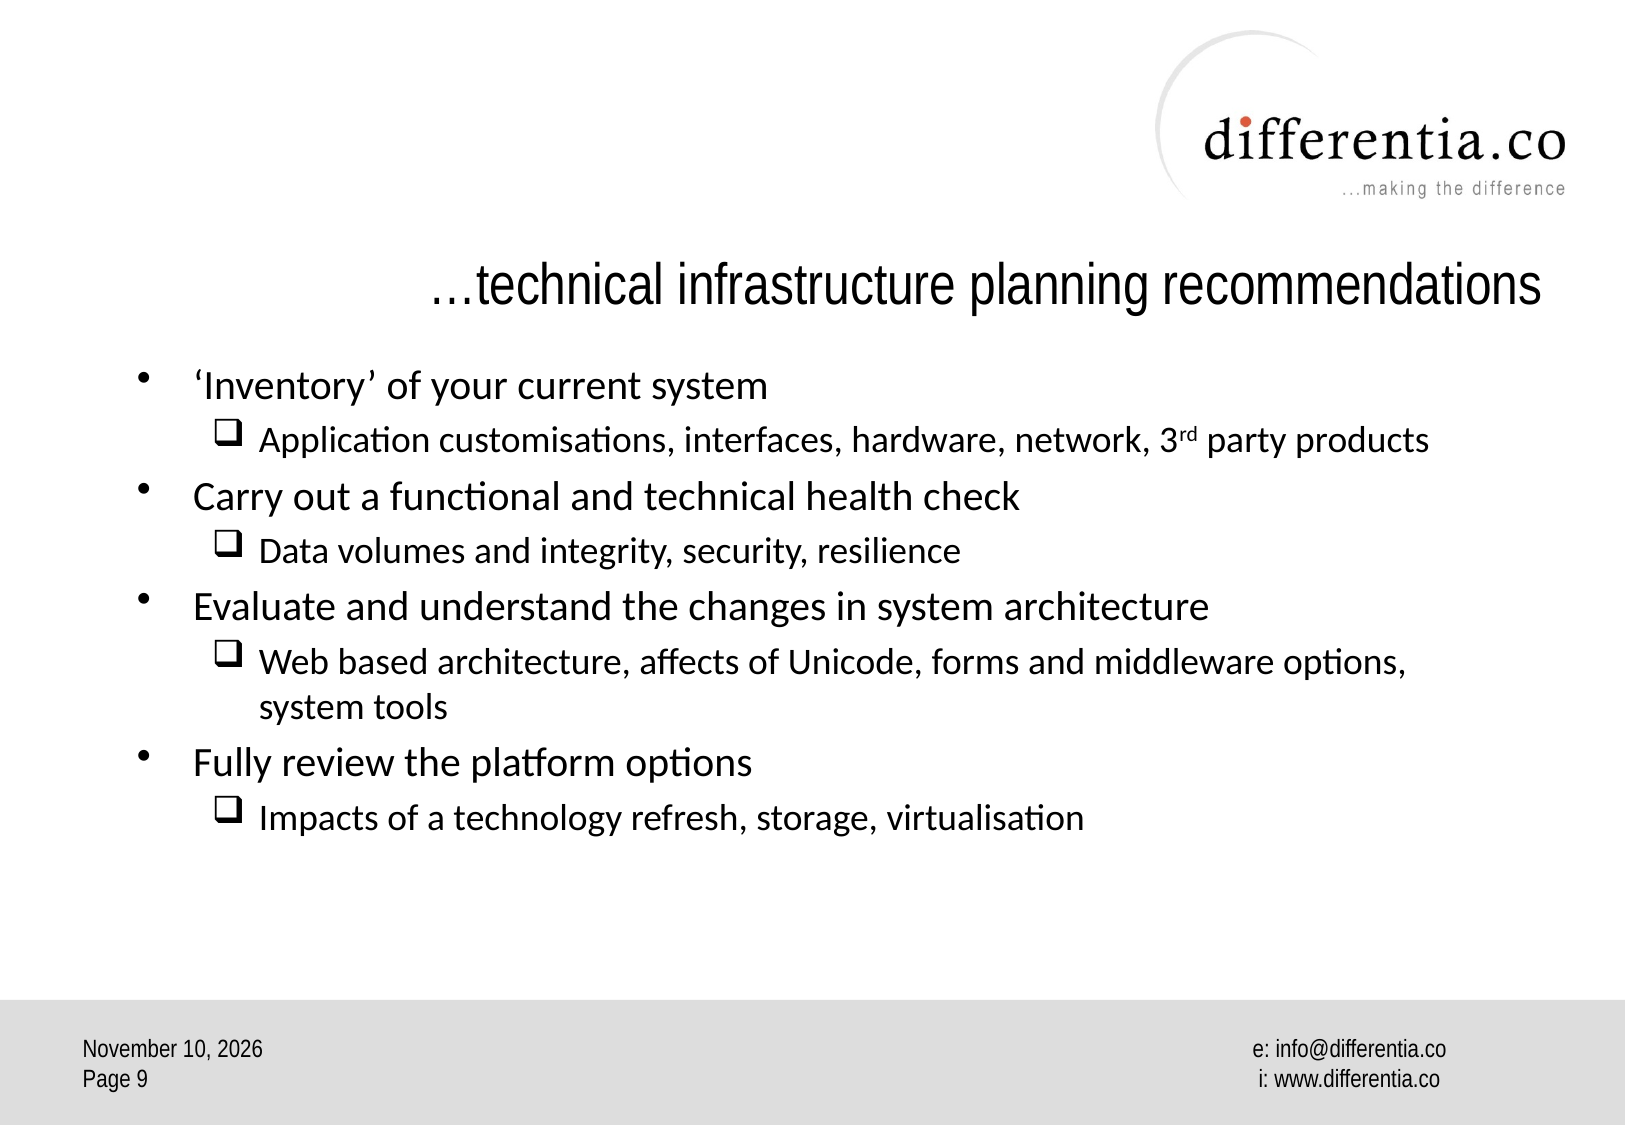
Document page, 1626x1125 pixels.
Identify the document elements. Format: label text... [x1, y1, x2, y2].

picture [1155, 30, 1565, 200]
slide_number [67, 1025, 407, 1100]
slide_number e: info@differentia.co i: www.differentia.co [1237, 1025, 1577, 1100]
title …technical infrastructure planning recommendations [245, 187, 1558, 376]
list ‘Inventory’ of your current system Application customisations, interfaces, hardware, network, 3rd party products Carry out a functional and technical health check Data volumes and integrity, security, resilience Evaluate and understand the changes in system architecture Web based architecture, affects of Unicode, forms and middleware options, system tools Fully review the platform options Impacts of a technology refresh, storage, virtualisation [121, 349, 1504, 1026]
